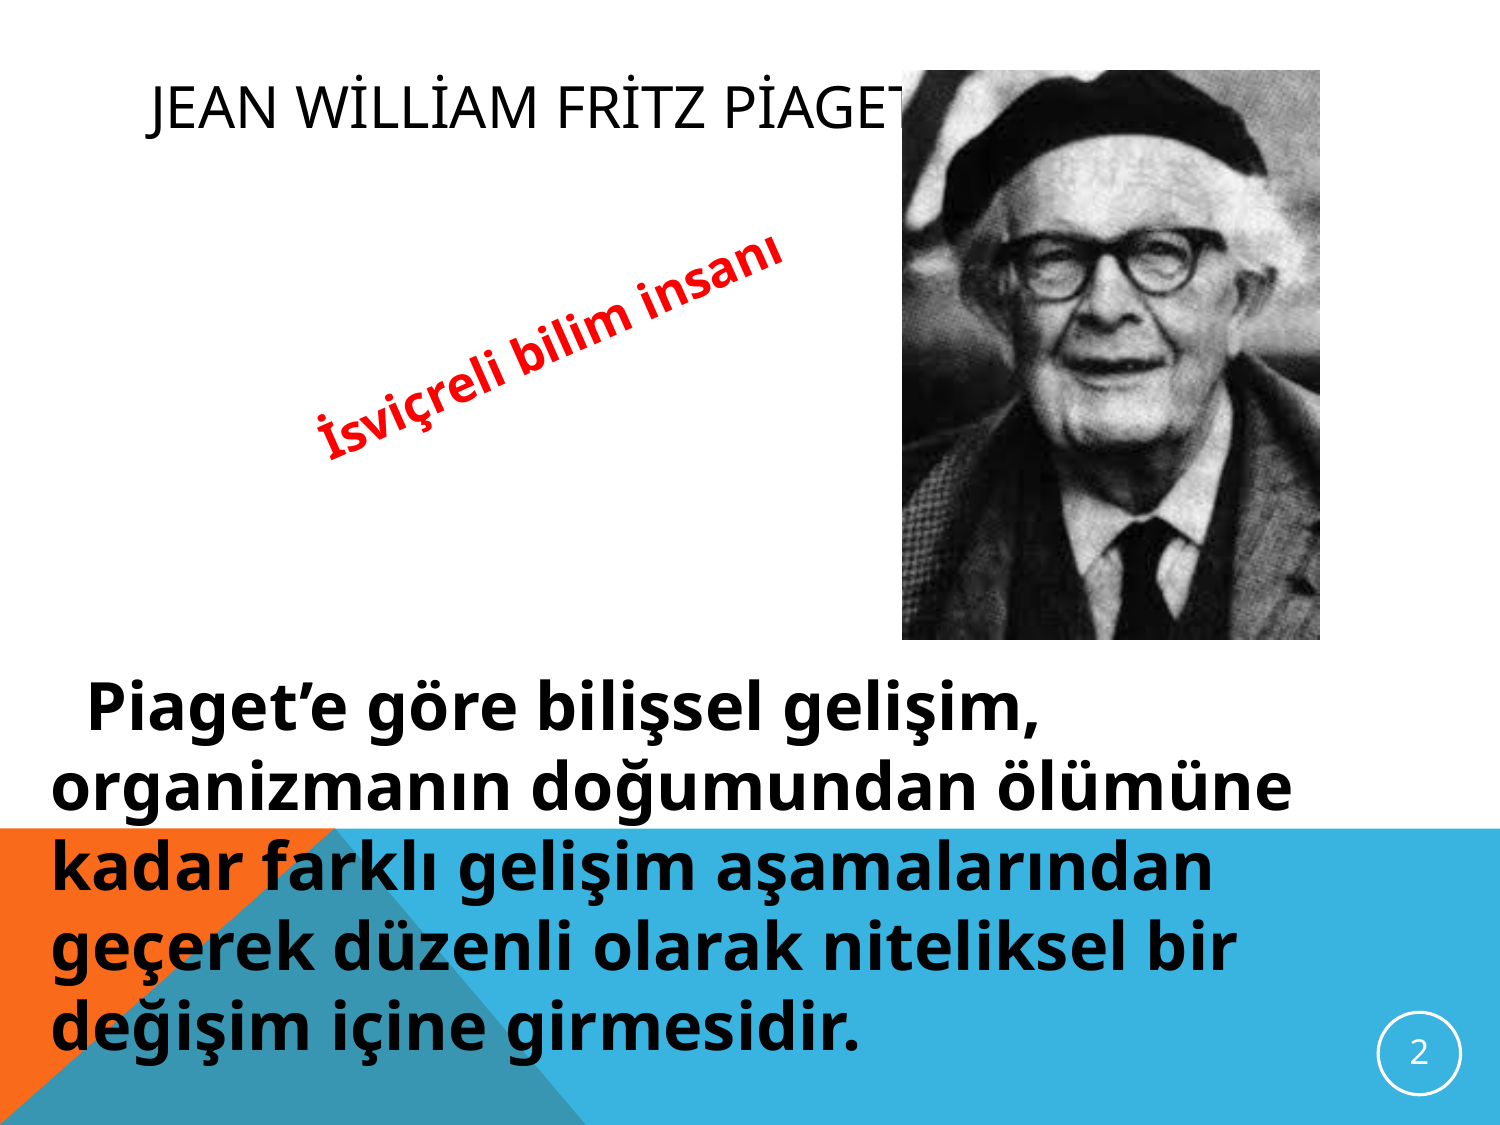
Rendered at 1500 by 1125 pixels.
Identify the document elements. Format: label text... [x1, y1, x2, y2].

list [902, 70, 1320, 640]
slide_number 2 [1381, 1027, 1463, 1097]
text_box İsviçreli bilim insanı [293, 153, 896, 484]
text_box Piaget’e göre bilişsel gelişim, organizmanın doğumundan ölümüne kadar farklı gelişim aşamalarından geçerek düzenli olarak niteliksel bir değişim içine girmesidir. [35, 656, 1453, 1074]
title Jean William Fritz Piaget [135, 60, 1369, 150]
